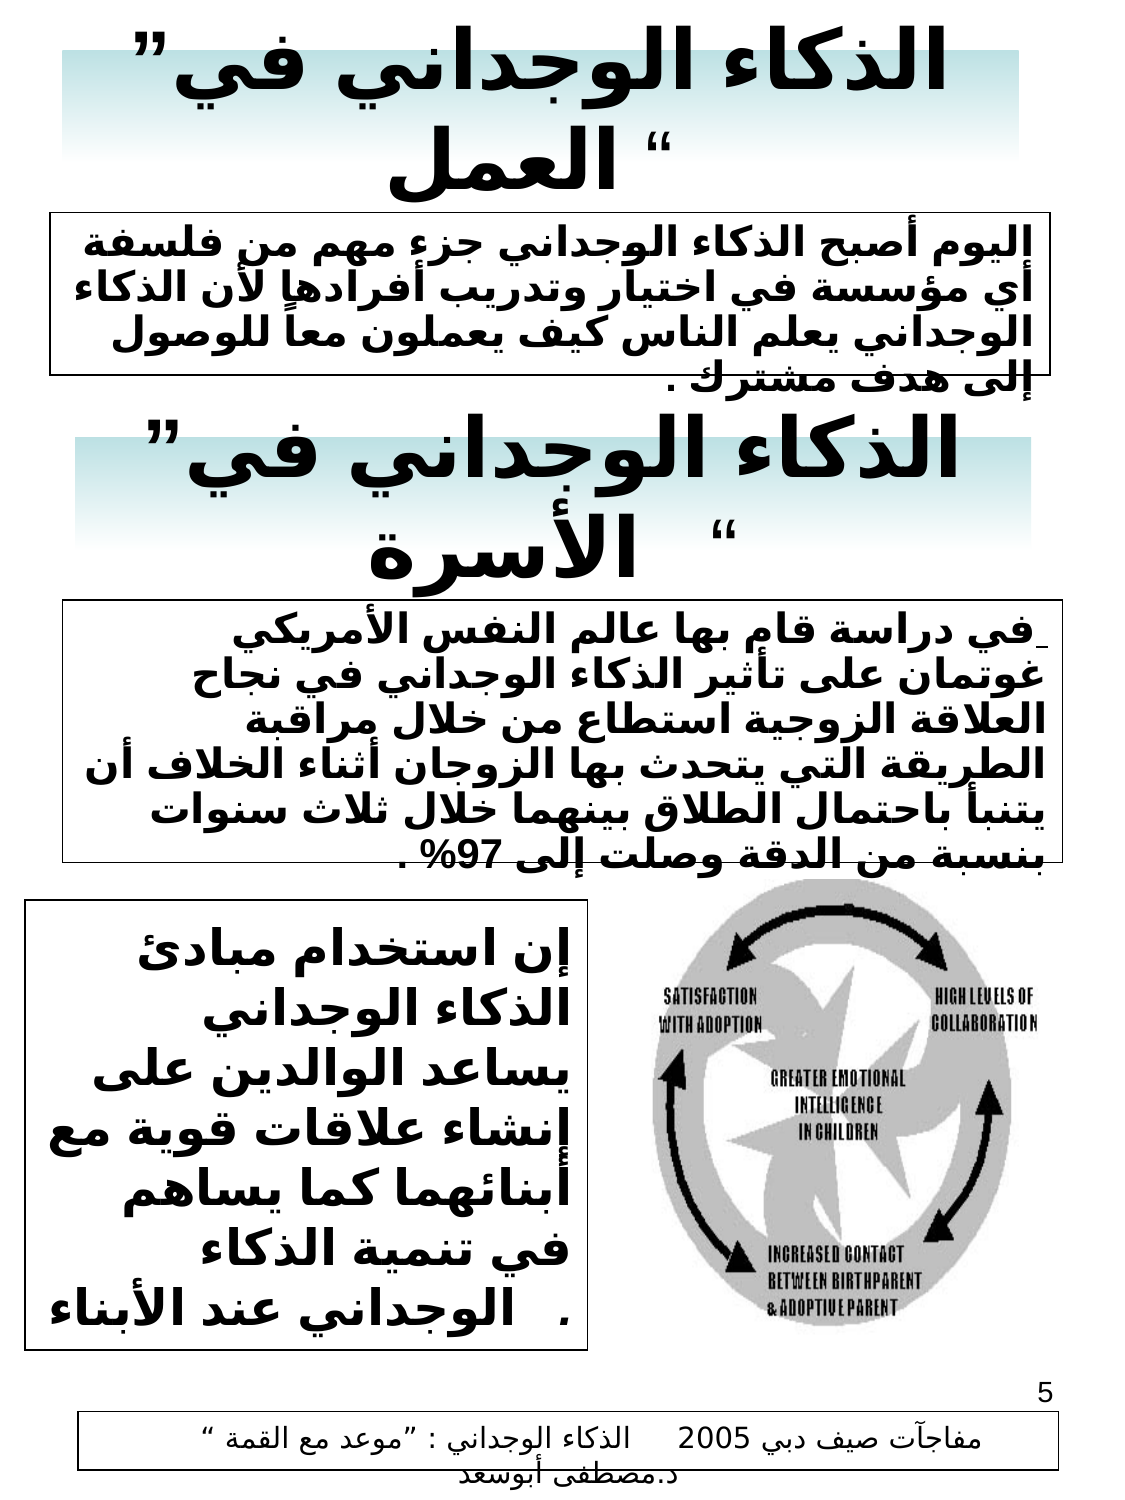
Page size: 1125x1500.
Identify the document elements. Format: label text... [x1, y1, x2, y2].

text_box إن استخدام مبادئ الذكاء الوجداني يساعد الوالدين على إنشاء علاقات قوية مع أبنائهما كما يساهم في تنمية الذكاء الوجداني عند الأبناء . [24, 899, 588, 1350]
footer مفاجآت صيف دبي 2005 الذكاء الوجداني : ”موعد مع القمة “ د.مصطفى أبوسعد [77, 1411, 806, 1471]
title ”الذكاء الوجداني في العمل “ [62, 49, 1019, 163]
text_box ”الذكاء الوجداني في الأسرة “ [75, 437, 1032, 550]
picture [621, 879, 1085, 1353]
text_box في دراسة قام بها عالم النفس الأمريكي غوتمان على تأثير الذكاء الوجداني في نجاح العلاقة الزوجية استطاع من خلال مراقبة الطريقة التي يتحدث بها الزوجان أثناء الخلاف أن يتنبأ باحتمال الطلاق بينهما خلال ثلاث سنوات بنسبة من الدقة وصلت إلى 97% . [62, 599, 1063, 863]
subtitle اليوم أصبح الذكاء الوجداني جزء مهم من فلسفة أي مؤسسة في اختيار وتدريب أفرادها لأن الذكاء الوجداني يعلم الناس كيف يعملون معاً للوصول إلى هدف مشترك . [49, 212, 1051, 376]
slide_number 5 [806, 1365, 1069, 1471]
